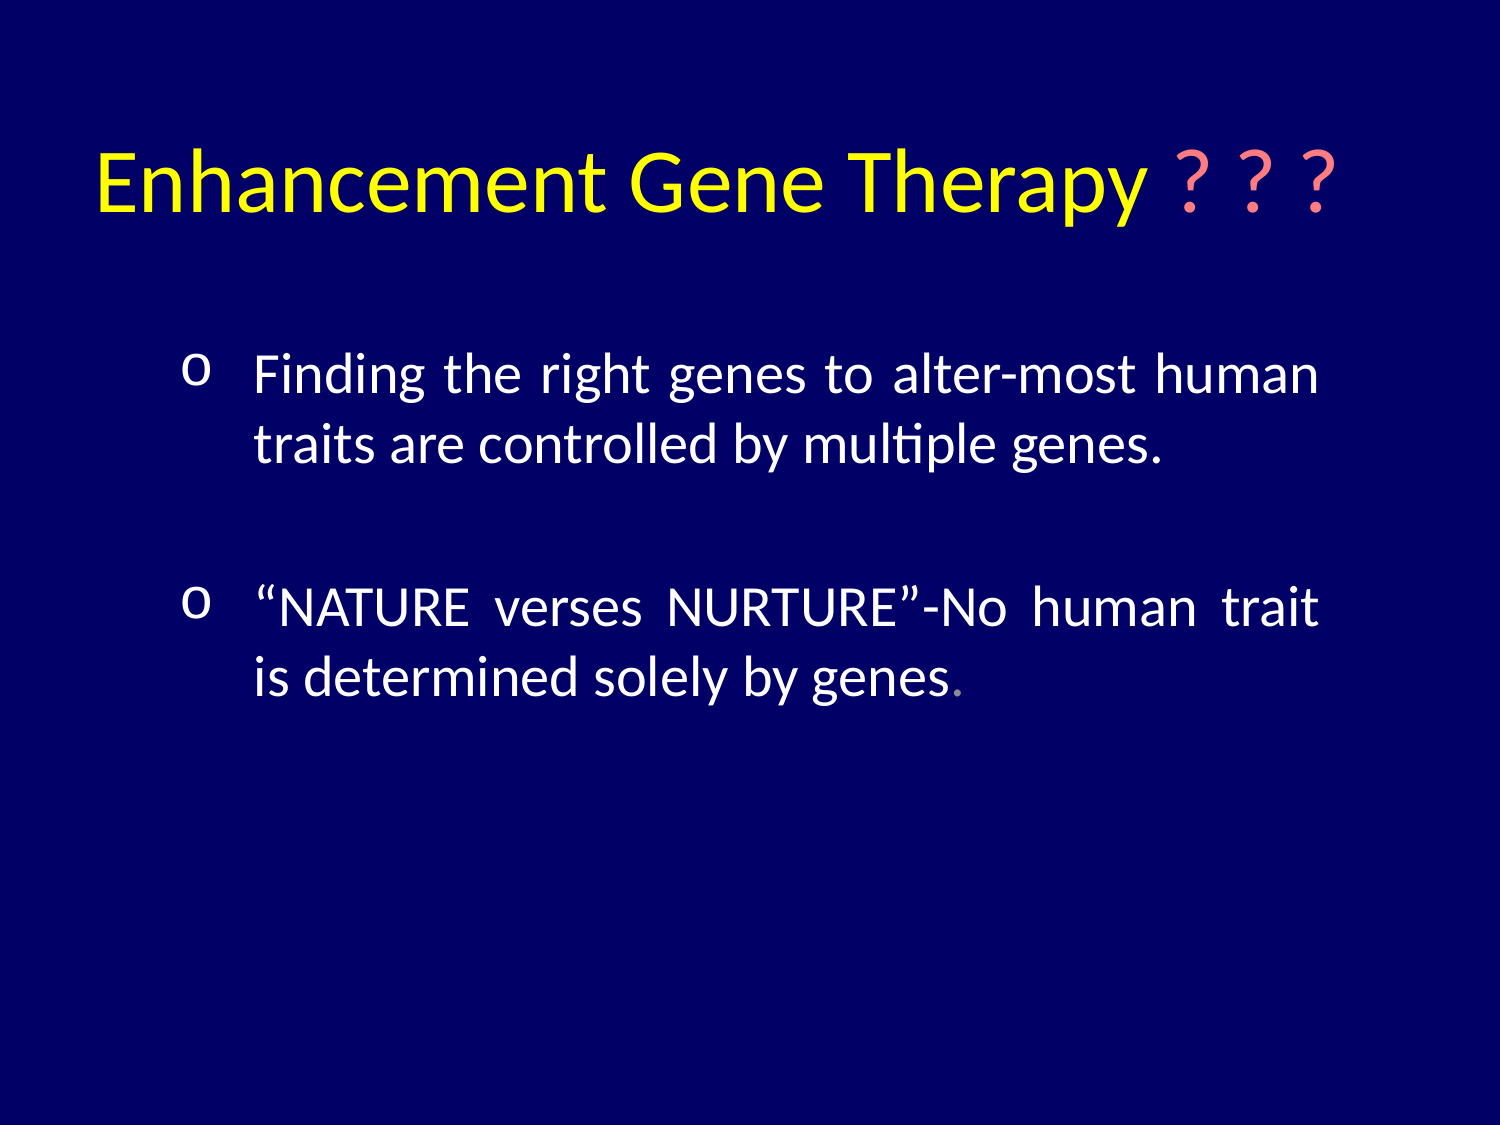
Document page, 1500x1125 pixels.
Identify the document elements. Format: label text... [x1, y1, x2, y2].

subtitle Finding the right genes to alter-most human traits are controlled by multiple genes. “NATURE verses NURTURE”-No human trait is determined solely by genes. [164, 328, 1336, 985]
title Enhancement Gene Therapy ? ? ? [46, 93, 1388, 258]
